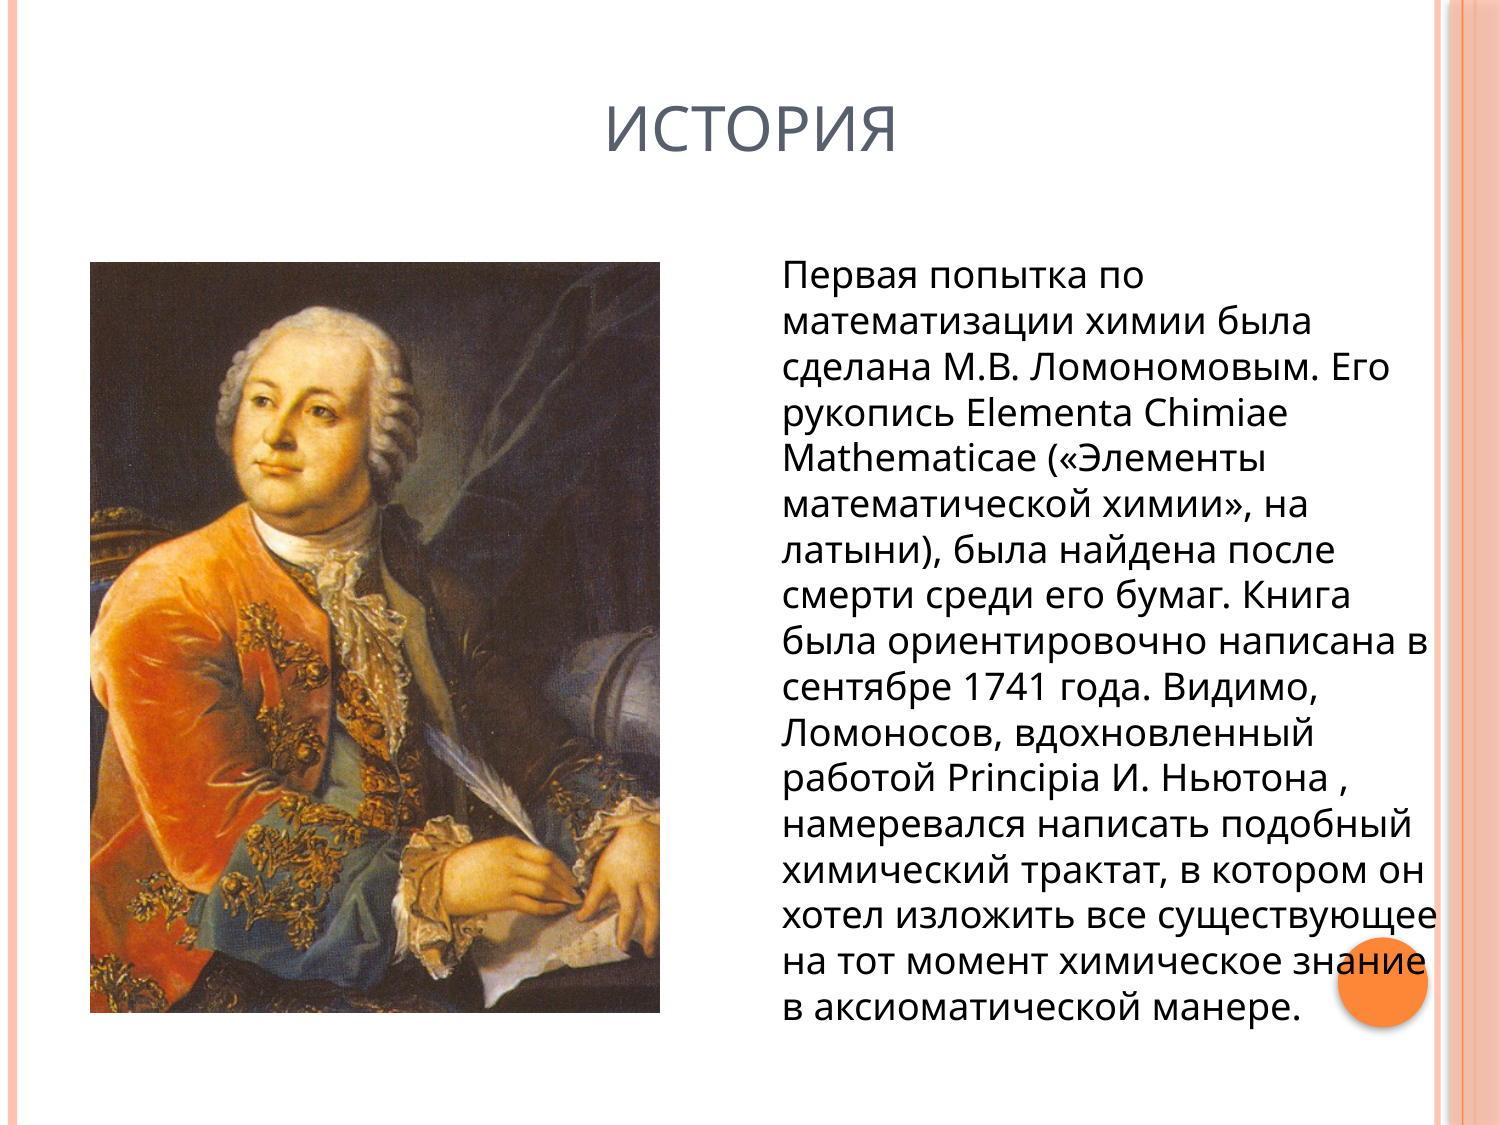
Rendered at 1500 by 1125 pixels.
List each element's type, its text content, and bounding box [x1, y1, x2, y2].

list Первая попытка по математизации химии была сделана М.В. Ломономовым. Его рукопись Elementa Chimiae Mathematicae («Элементы математической химии», на латыни), была найдена после смерти среди его бумаг. Книга была ориентировочно написана в сентябре 1741 года. Видимо, Ломоносов, вдохновленный работой Principia И. Ньютона , намеревался написать подобный химический трактат, в котором он хотел изложить все существующее на тот момент химическое знание в аксиоматической манере. [726, 243, 1459, 1043]
title История [76, 0, 1427, 172]
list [90, 261, 660, 1013]
